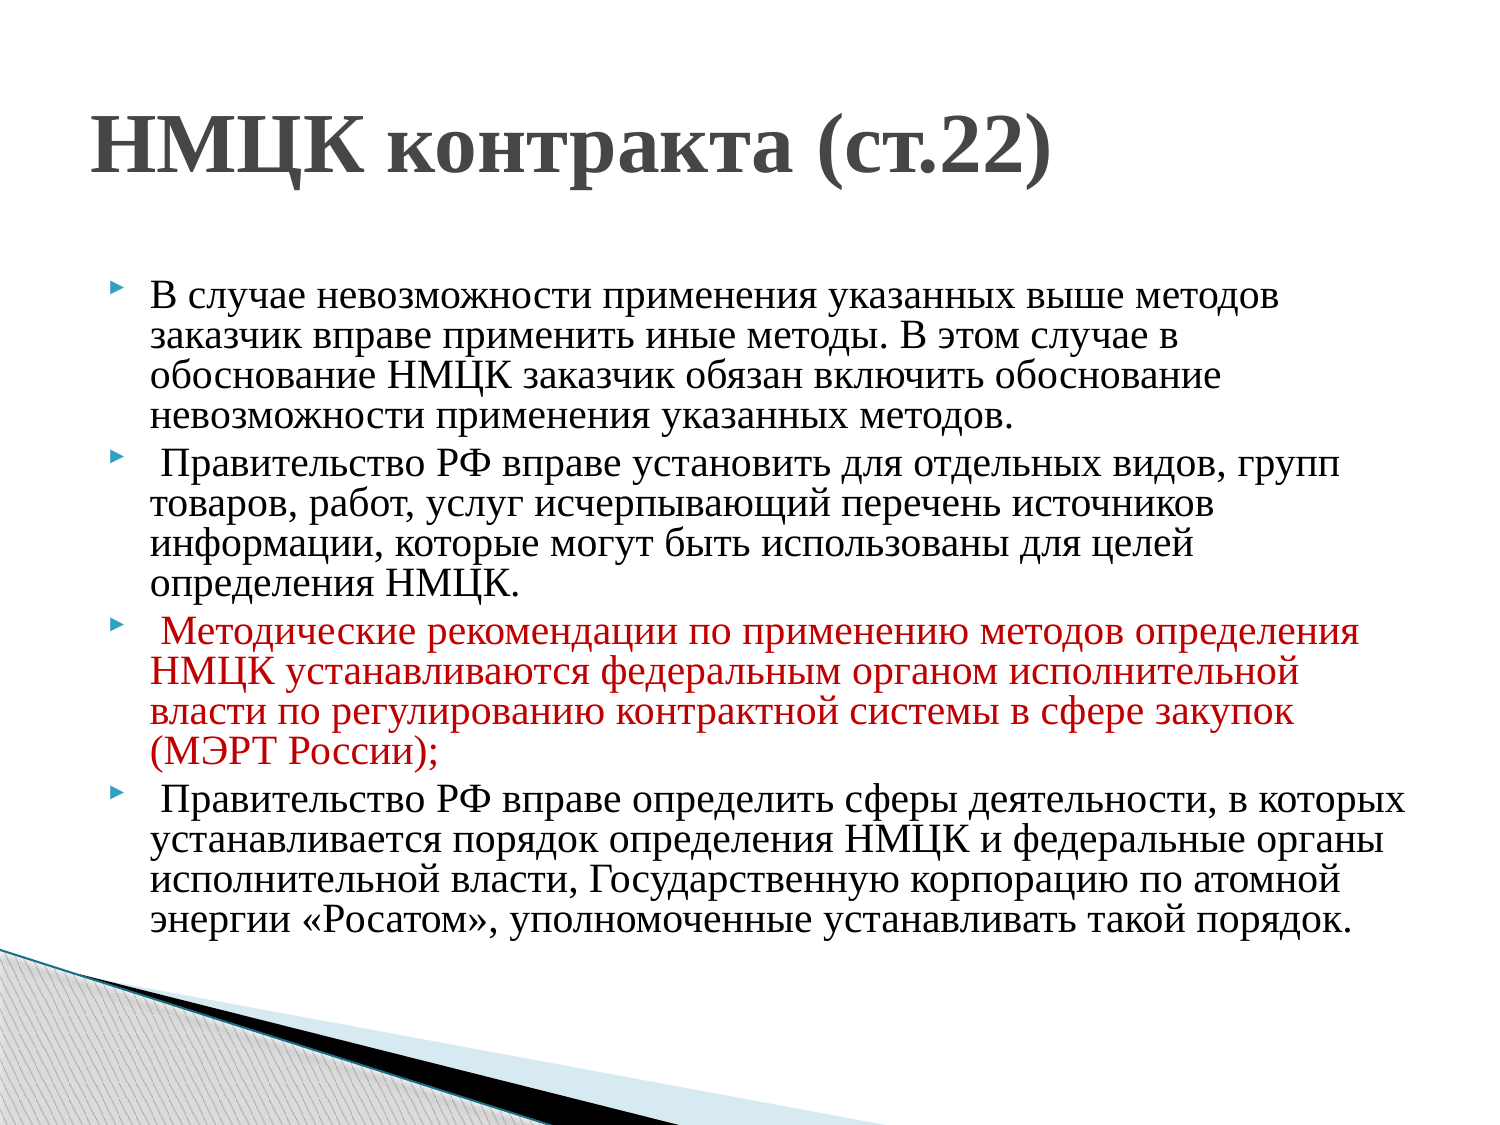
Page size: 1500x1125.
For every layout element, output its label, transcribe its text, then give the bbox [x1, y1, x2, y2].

title НМЦК контракта (ст.22) [75, 45, 1425, 233]
list В случае невозможности применения указанных выше методов заказчик вправе применить иные методы. В этом случае в обоснование НМЦК заказчик обязан включить обоснование невозможности применения указанных методов. Правительство РФ вправе установить для отдельных видов, групп товаров, работ, услуг исчерпывающий перечень источников информации, которые могут быть использованы для целей определения НМЦК. Методические рекомендации по применению методов определения НМЦК устанавливаются федеральным органом исполнительной власти по регулированию контрактной системы в сфере закупок (МЭРТ России); Правительство РФ вправе определить сферы деятельности, в которых устанавливается порядок определения НМЦК и федеральные органы исполнительной власти, Государственную корпорацию по атомной энергии «Росатом», уполномоченные устанавливать такой порядок. [75, 242, 1425, 986]
